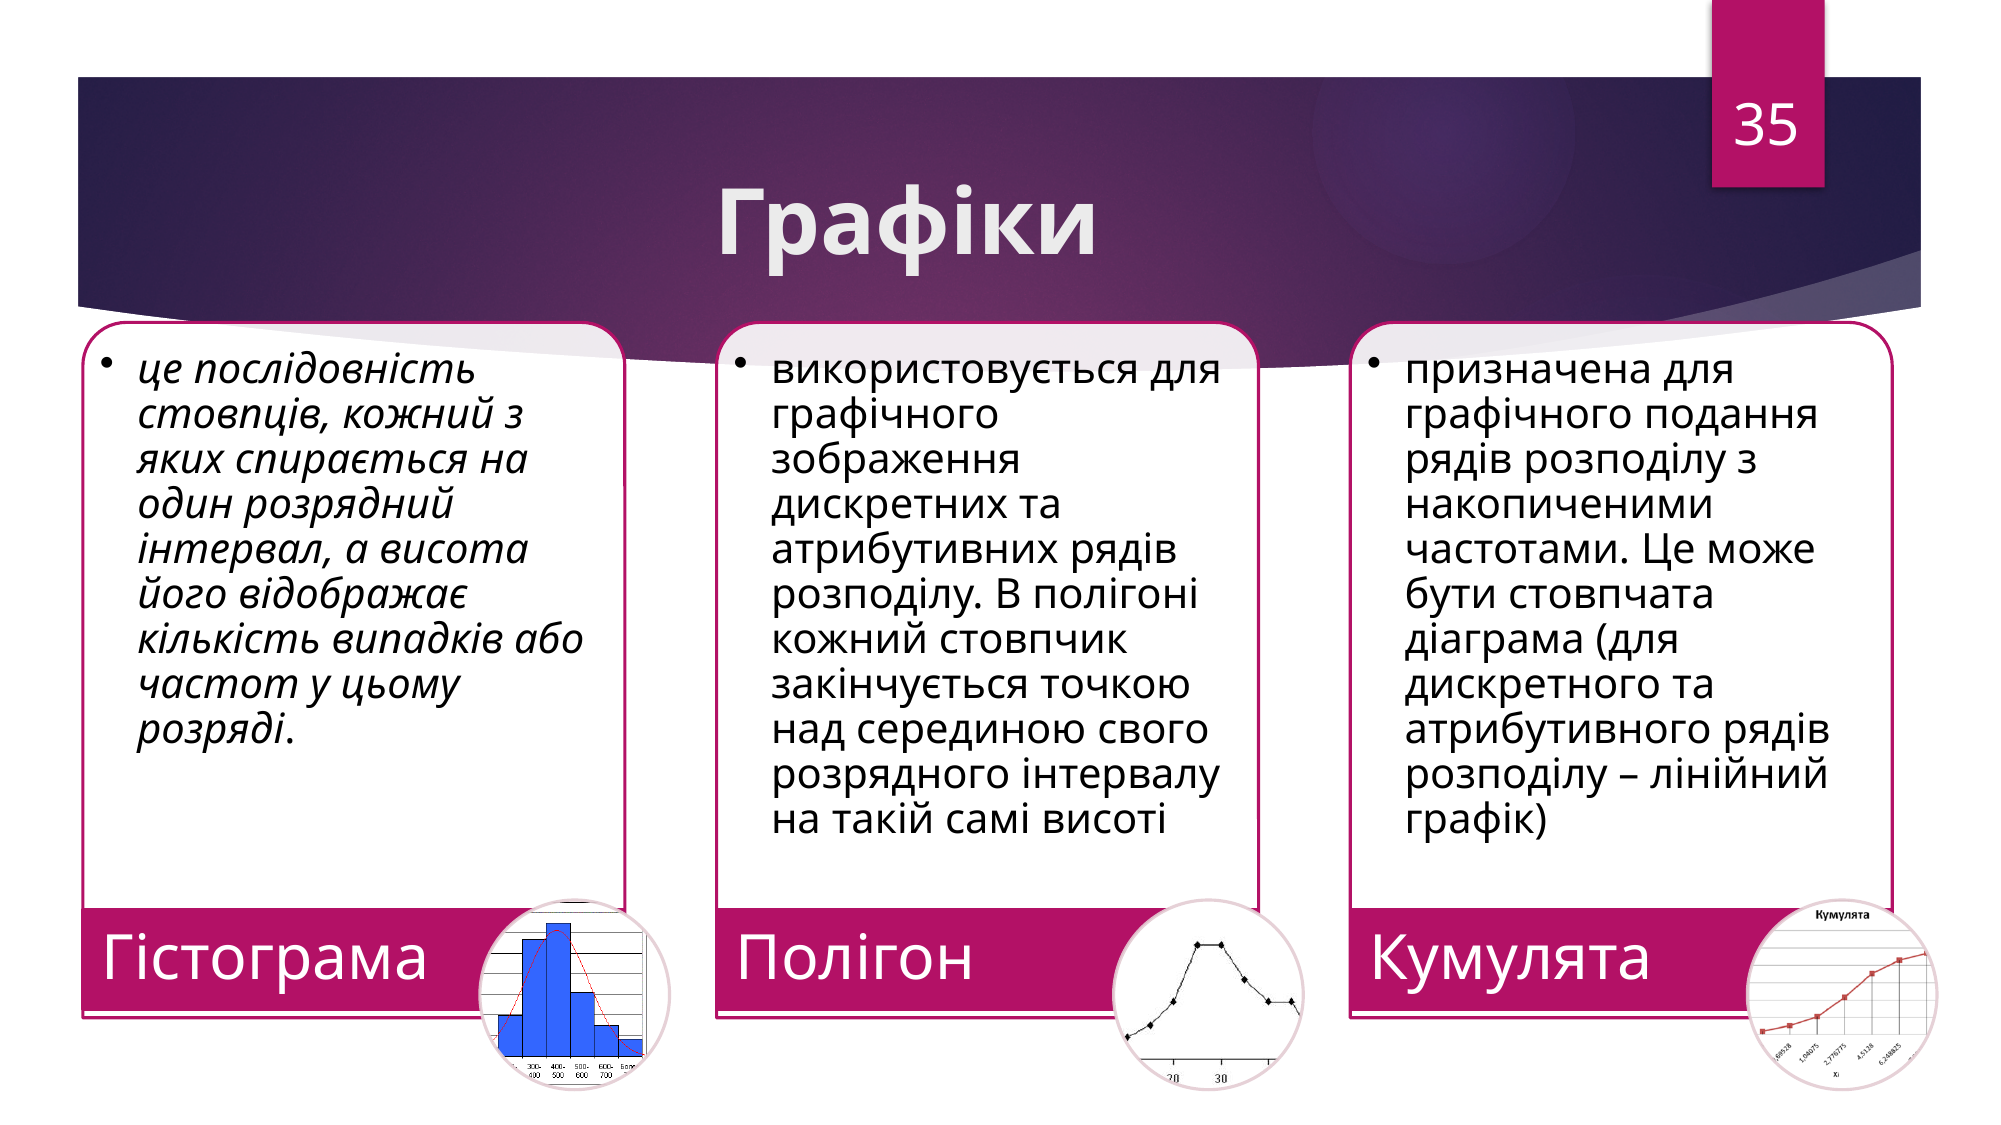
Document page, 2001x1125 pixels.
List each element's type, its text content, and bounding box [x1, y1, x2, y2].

title Графіки [189, 159, 1627, 273]
slide_number 35 [1698, 48, 1836, 175]
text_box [81, 275, 1939, 1125]
